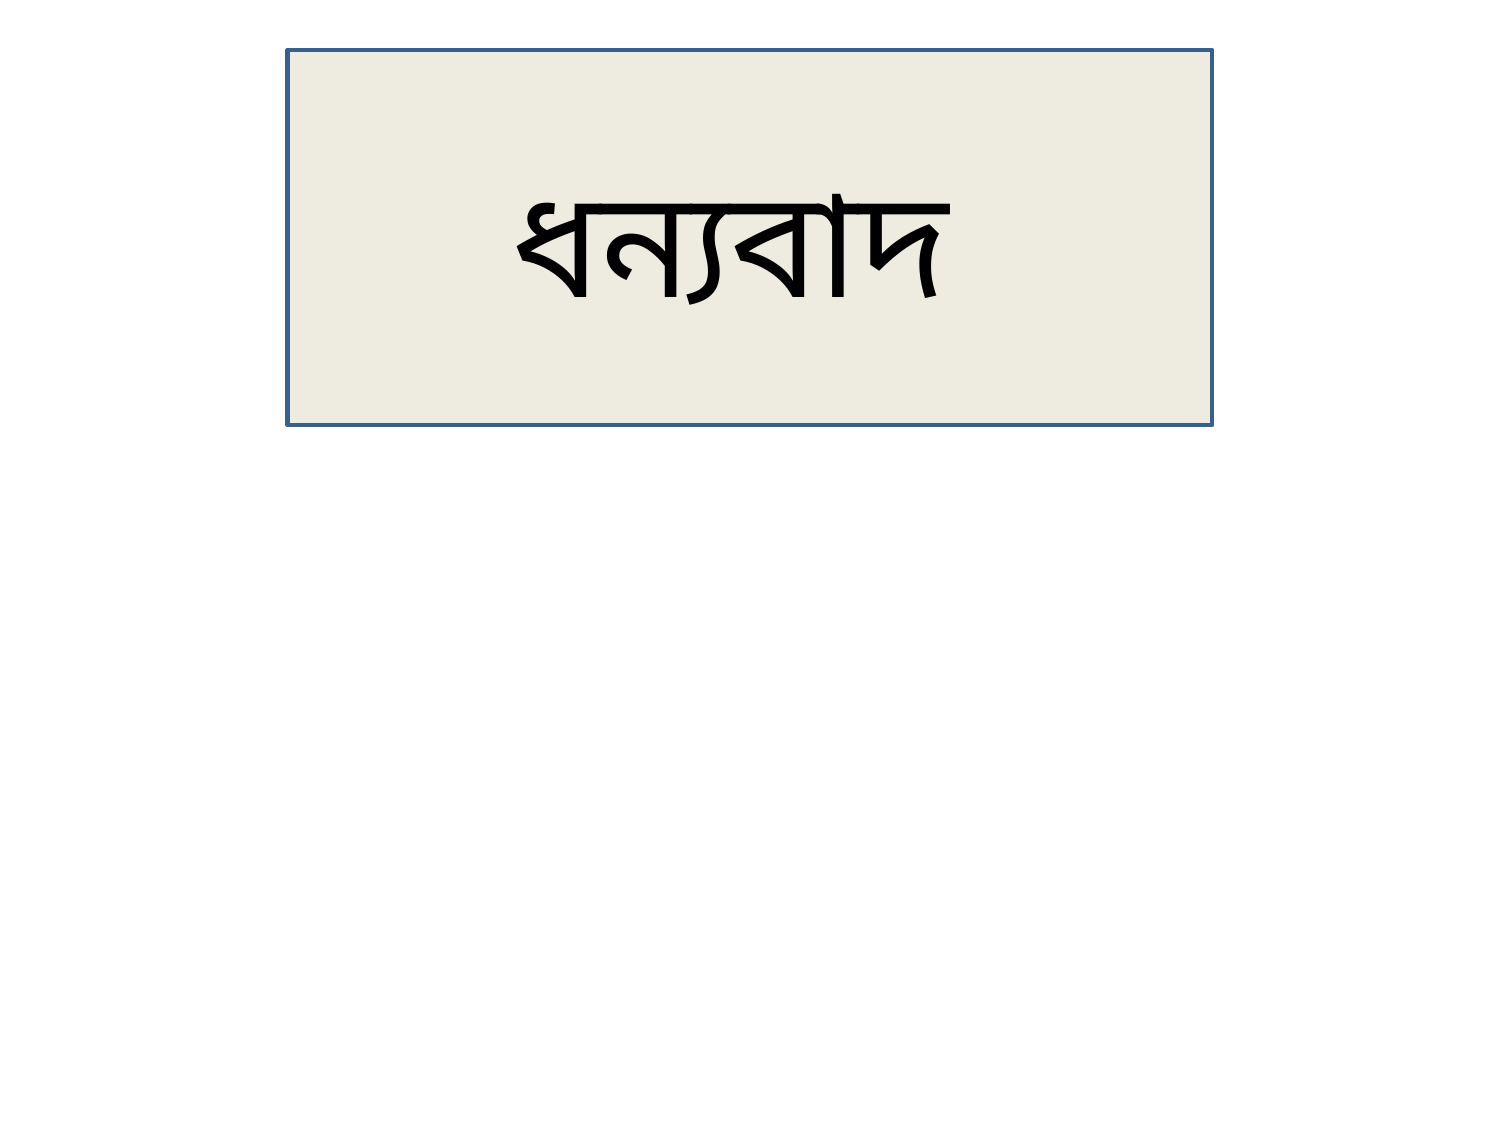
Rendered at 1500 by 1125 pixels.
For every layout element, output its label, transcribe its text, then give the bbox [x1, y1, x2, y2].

text_box ধন্যবাদ [285, 48, 1214, 427]
